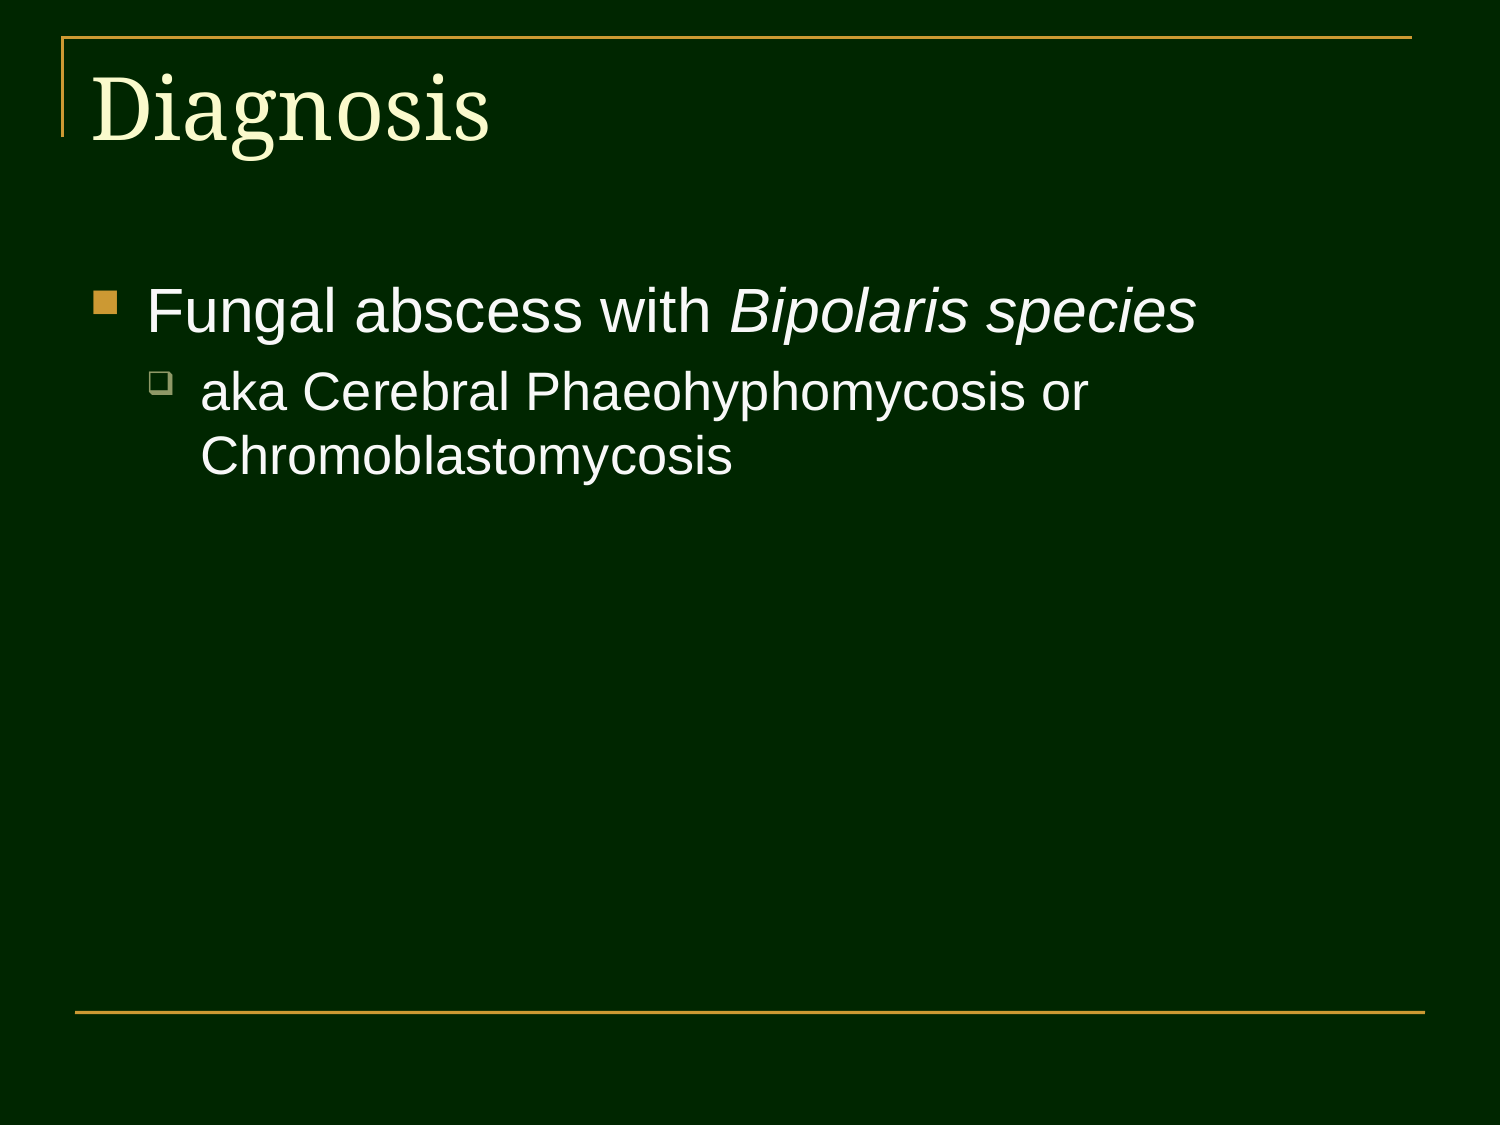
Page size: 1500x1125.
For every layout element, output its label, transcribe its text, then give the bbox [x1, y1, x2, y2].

list Fungal abscess with Bipolaris species aka Cerebral Phaeohyphomycosis or Chromoblastomycosis [74, 262, 1426, 1006]
title Diagnosis [74, 45, 1426, 233]
